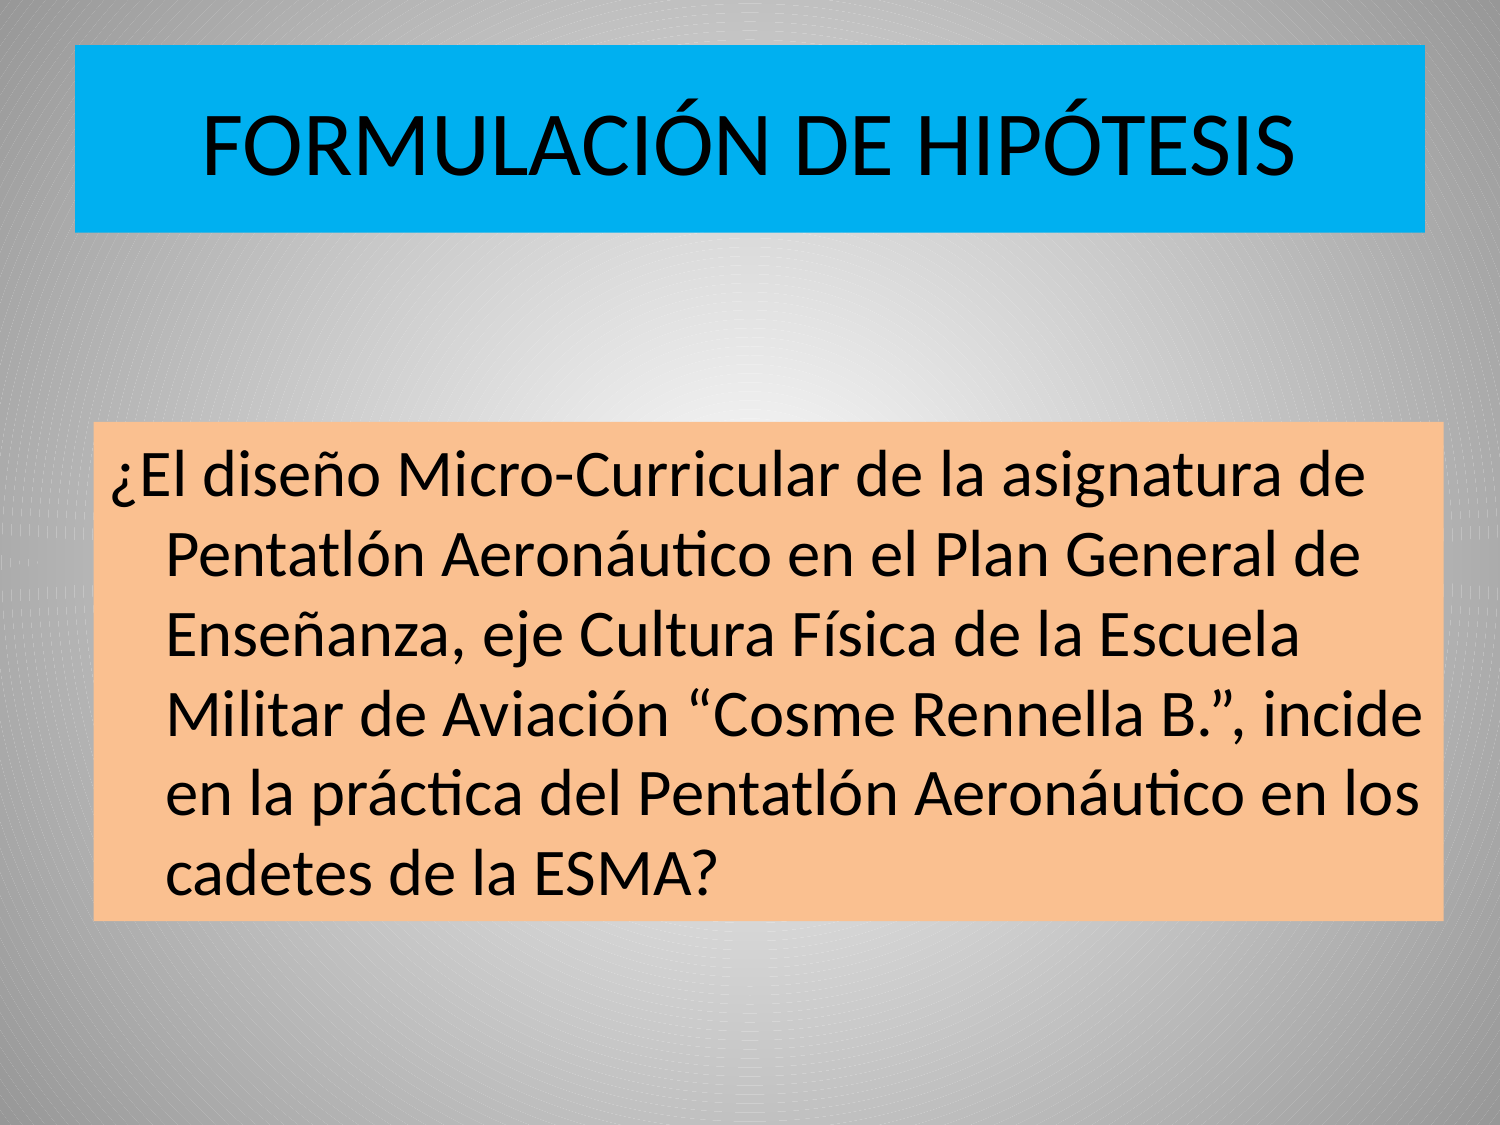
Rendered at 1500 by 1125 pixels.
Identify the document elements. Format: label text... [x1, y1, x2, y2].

list ¿El diseño Micro-Curricular de la asignatura de Pentatlón Aeronáutico en el Plan General de Enseñanza, eje Cultura Física de la Escuela Militar de Aviación “Cosme Rennella B.”, incide en la práctica del Pentatlón Aeronáutico en los cadetes de la ESMA? [93, 421, 1444, 922]
title FORMULACIÓN DE HIPÓTESIS [75, 45, 1425, 233]
